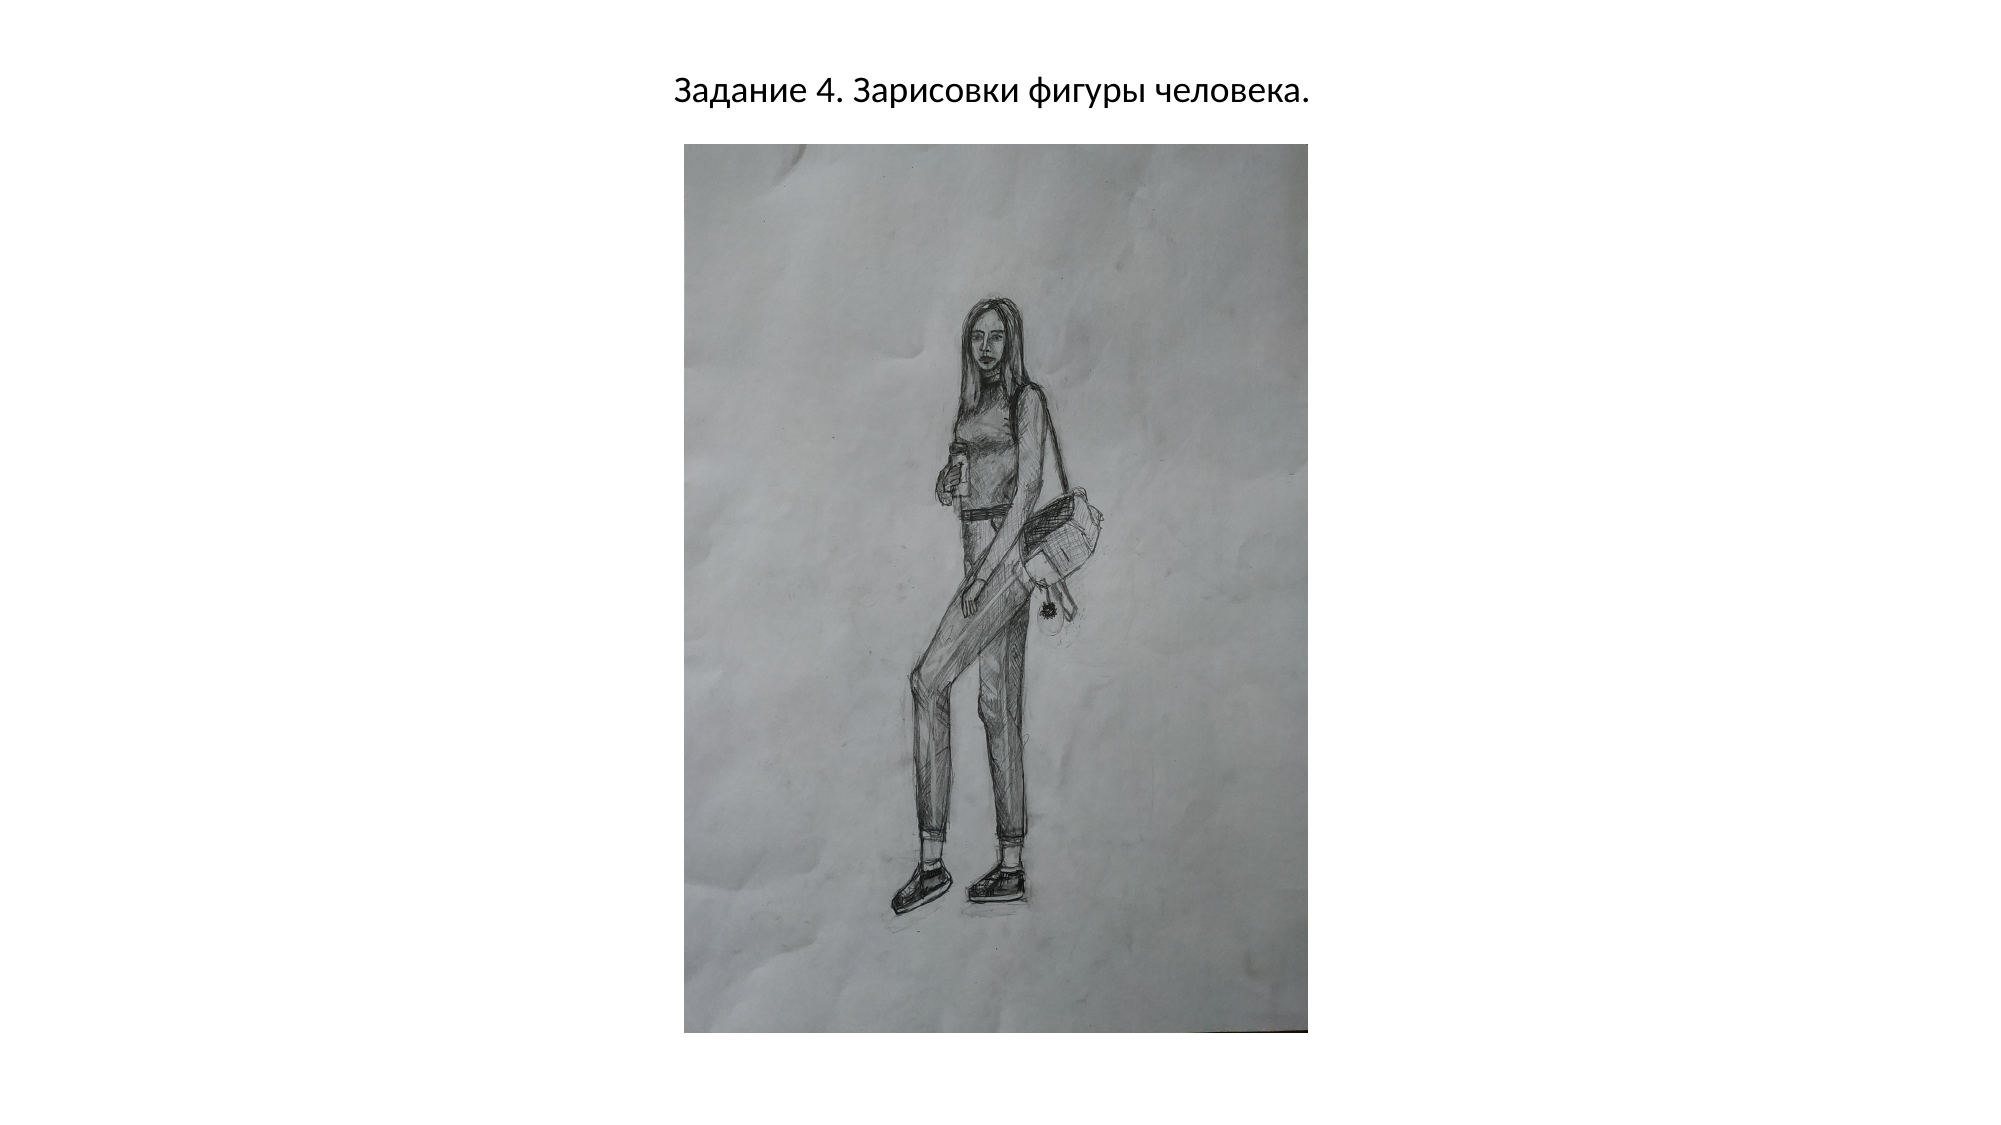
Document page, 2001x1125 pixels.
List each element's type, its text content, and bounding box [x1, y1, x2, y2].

picture [684, 144, 1308, 1033]
text_box Задание 4. Зарисовки фигуры человека. [659, 57, 1795, 118]
